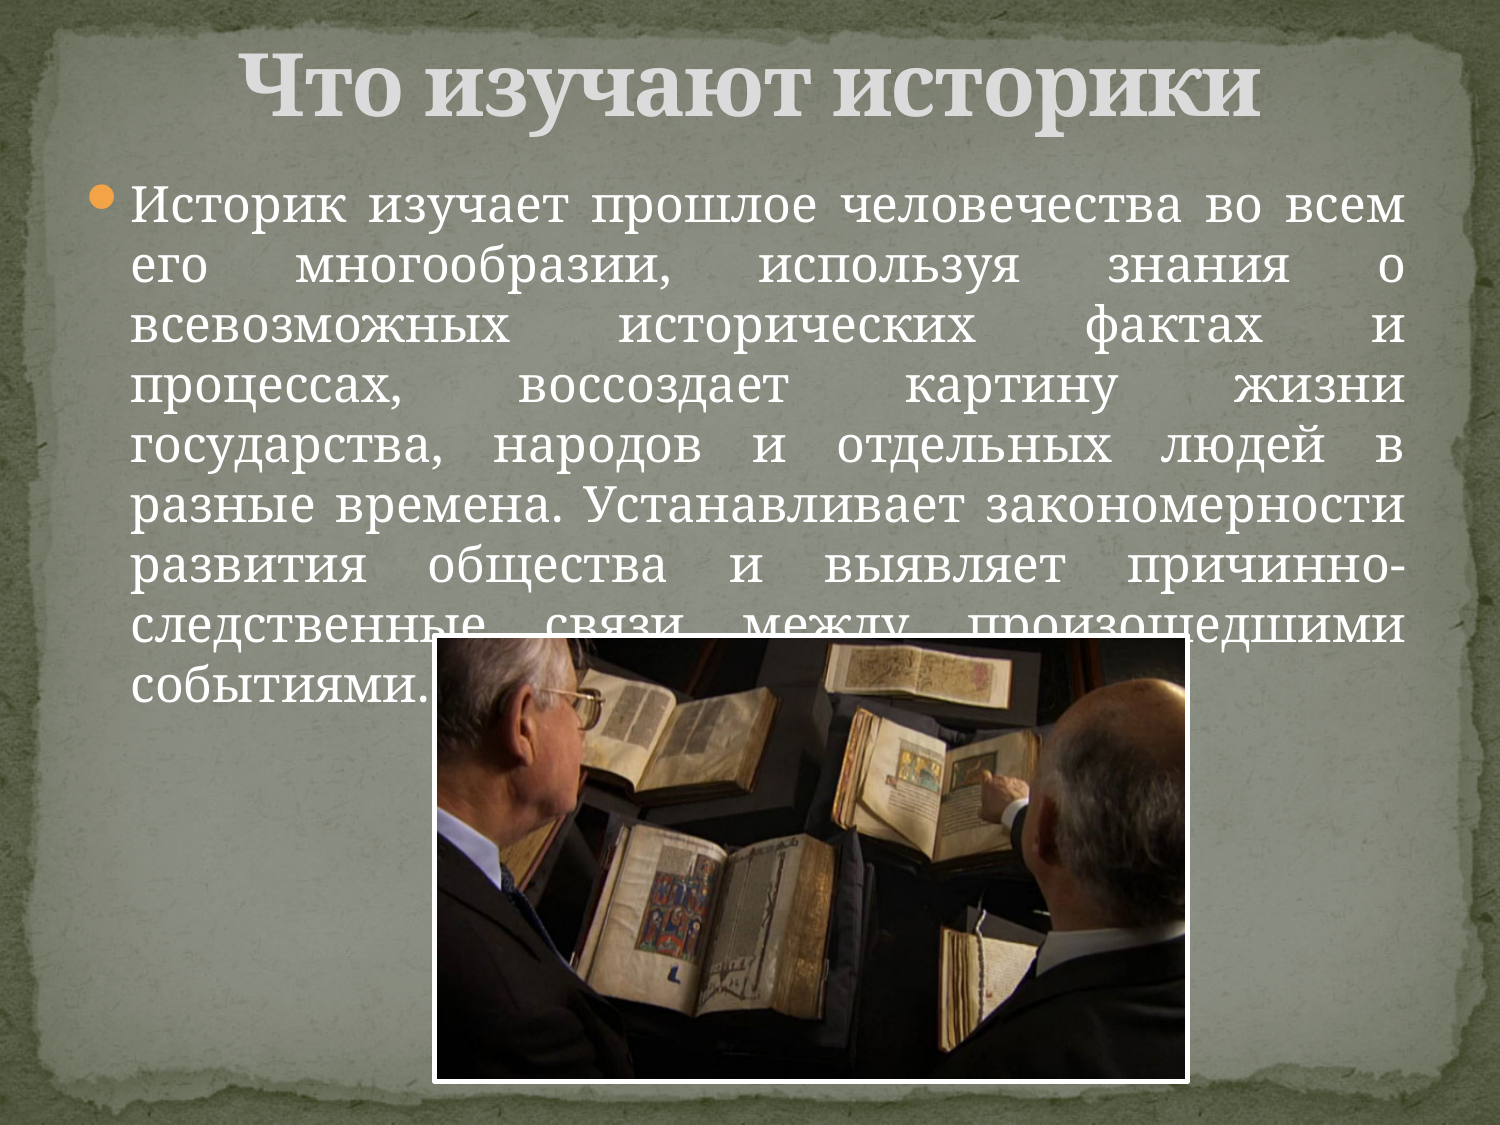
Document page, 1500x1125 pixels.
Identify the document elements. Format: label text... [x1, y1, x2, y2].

picture [0, 0, 1500, 1125]
text_box Что изучают историки [75, 35, 1425, 142]
text_box Историк изучает прошлое человечества во всем его многообразии, используя знания о всевозможных исторических фактах и процессах, воссоздает картину жизни государства, народов и отдельных людей в разные времена. Устанавливает закономерности развития общества и выявляет причинно-следственные связи между произошедшими событиями. [70, 165, 1421, 565]
